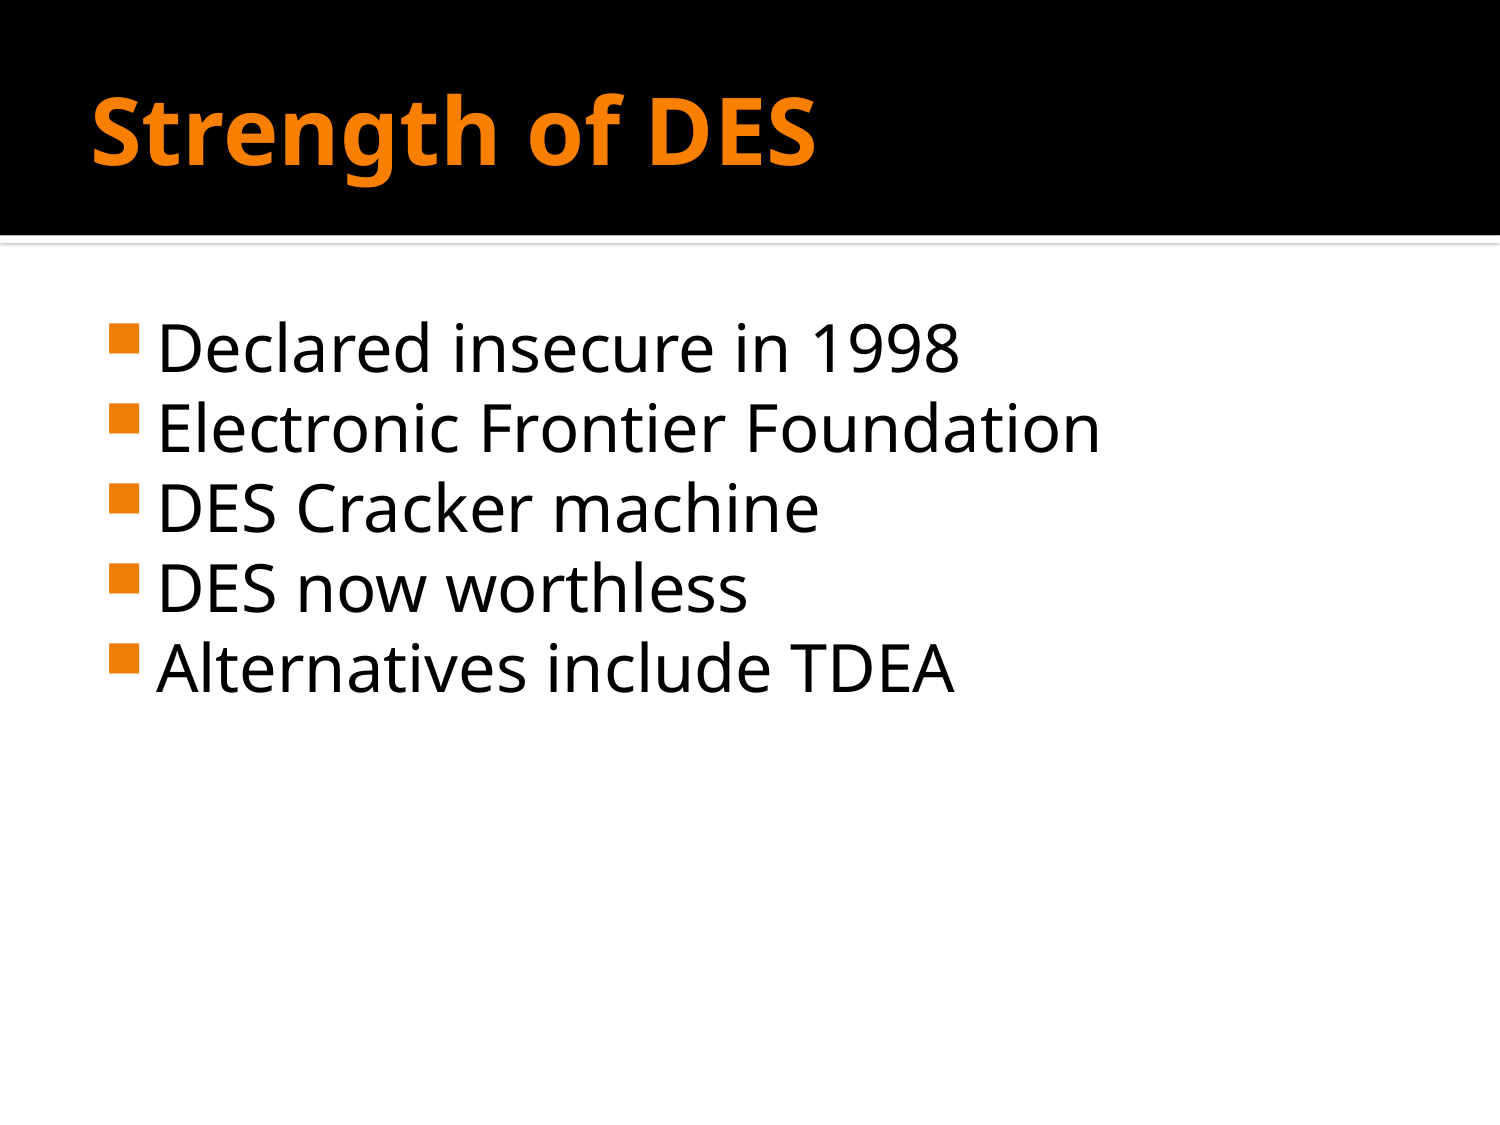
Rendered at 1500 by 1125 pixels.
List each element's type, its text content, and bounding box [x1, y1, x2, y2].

list Declared insecure in 1998 Electronic Frontier Foundation DES Cracker machine DES now worthless Alternatives include TDEA [75, 291, 1425, 1050]
title Strength of DES [75, 25, 1425, 231]
